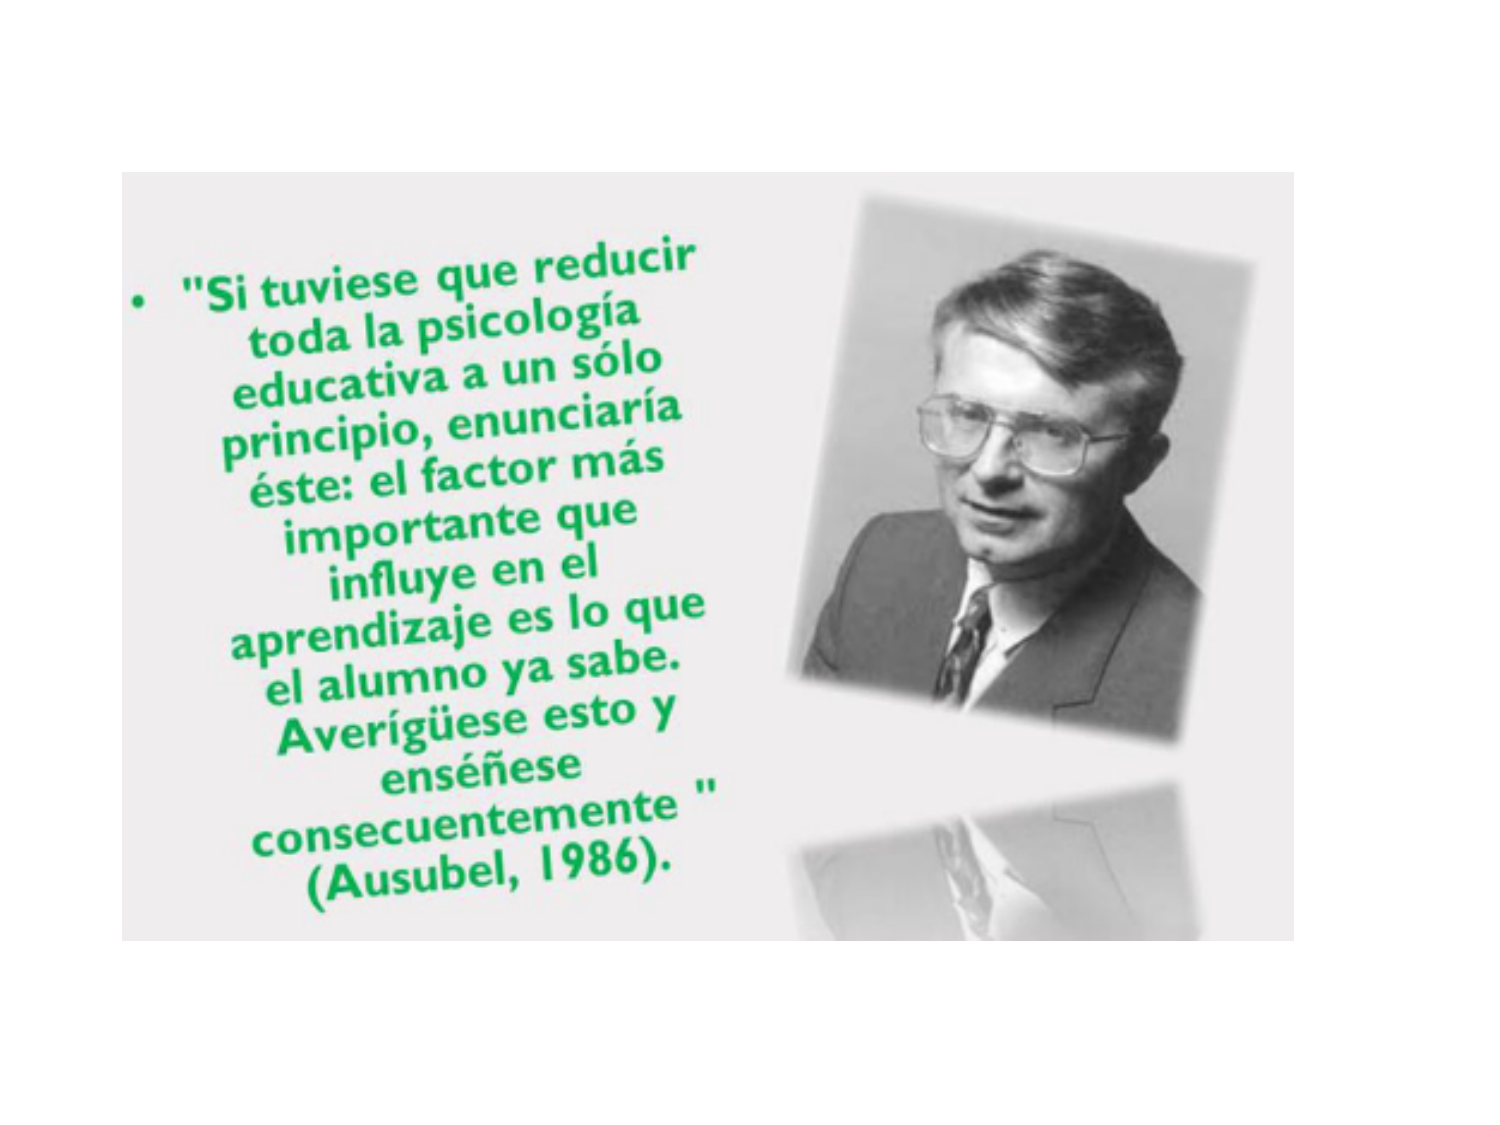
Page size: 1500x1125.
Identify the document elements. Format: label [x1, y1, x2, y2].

picture [122, 172, 1294, 941]
